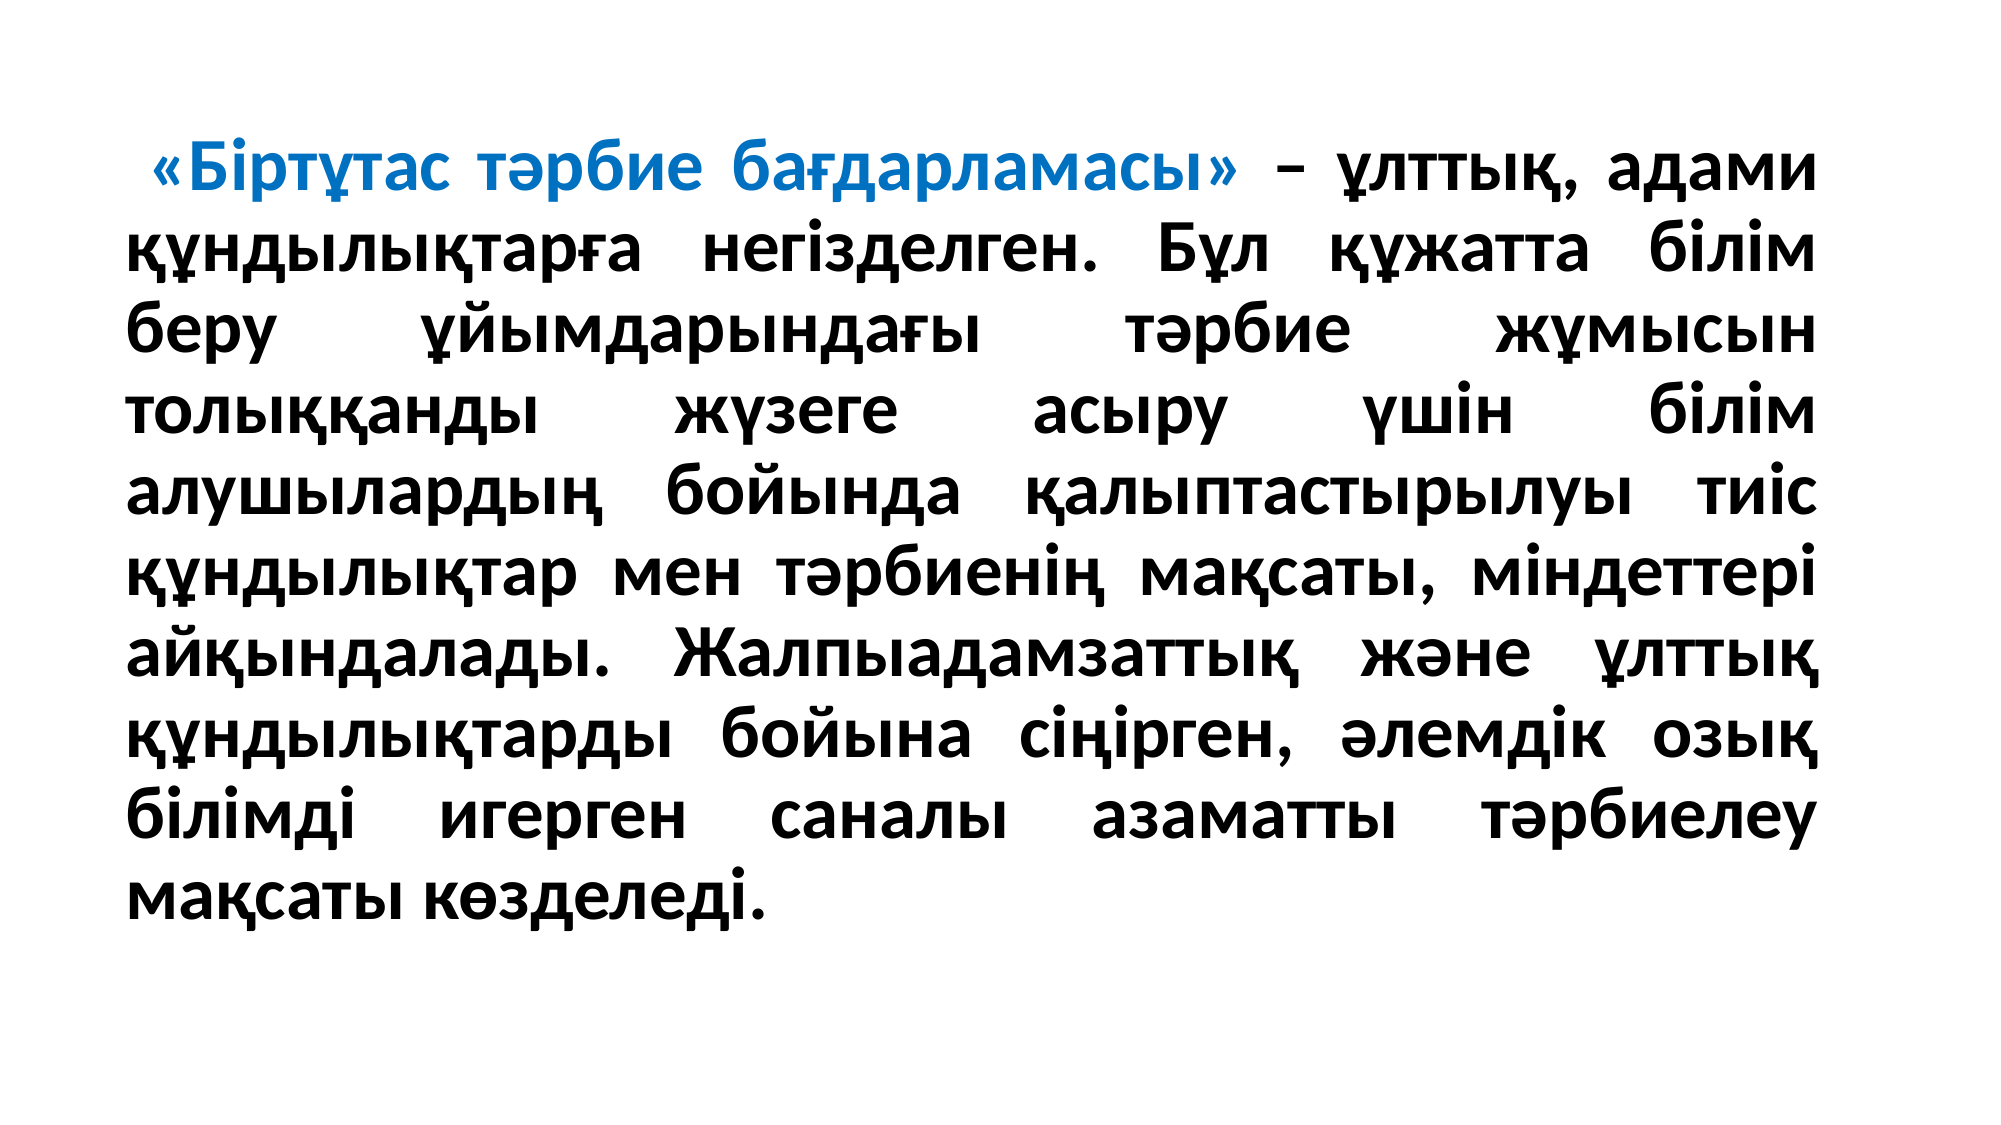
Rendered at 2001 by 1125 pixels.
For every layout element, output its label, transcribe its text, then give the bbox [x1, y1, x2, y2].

list «Біртұтас тәрбие бағдарламасы» – ұлттық, адами құндылықтарға негізделген. Бұл құжатта білім беру ұйымдарындағы тәрбие жұмысын толыққанды жүзеге асыру үшін білім алушылардың бойында қалыптастырылуы тиіс құндылықтар мен тәрбиенің мақсаты, міндеттері айқындалады. Жалпыадамзаттық және ұлттық құндылықтарды бойына сіңірген, әлемдік озық білімді игерген саналы азаматты тәрбиелеу мақсаты көзделеді. [110, 118, 1836, 1091]
